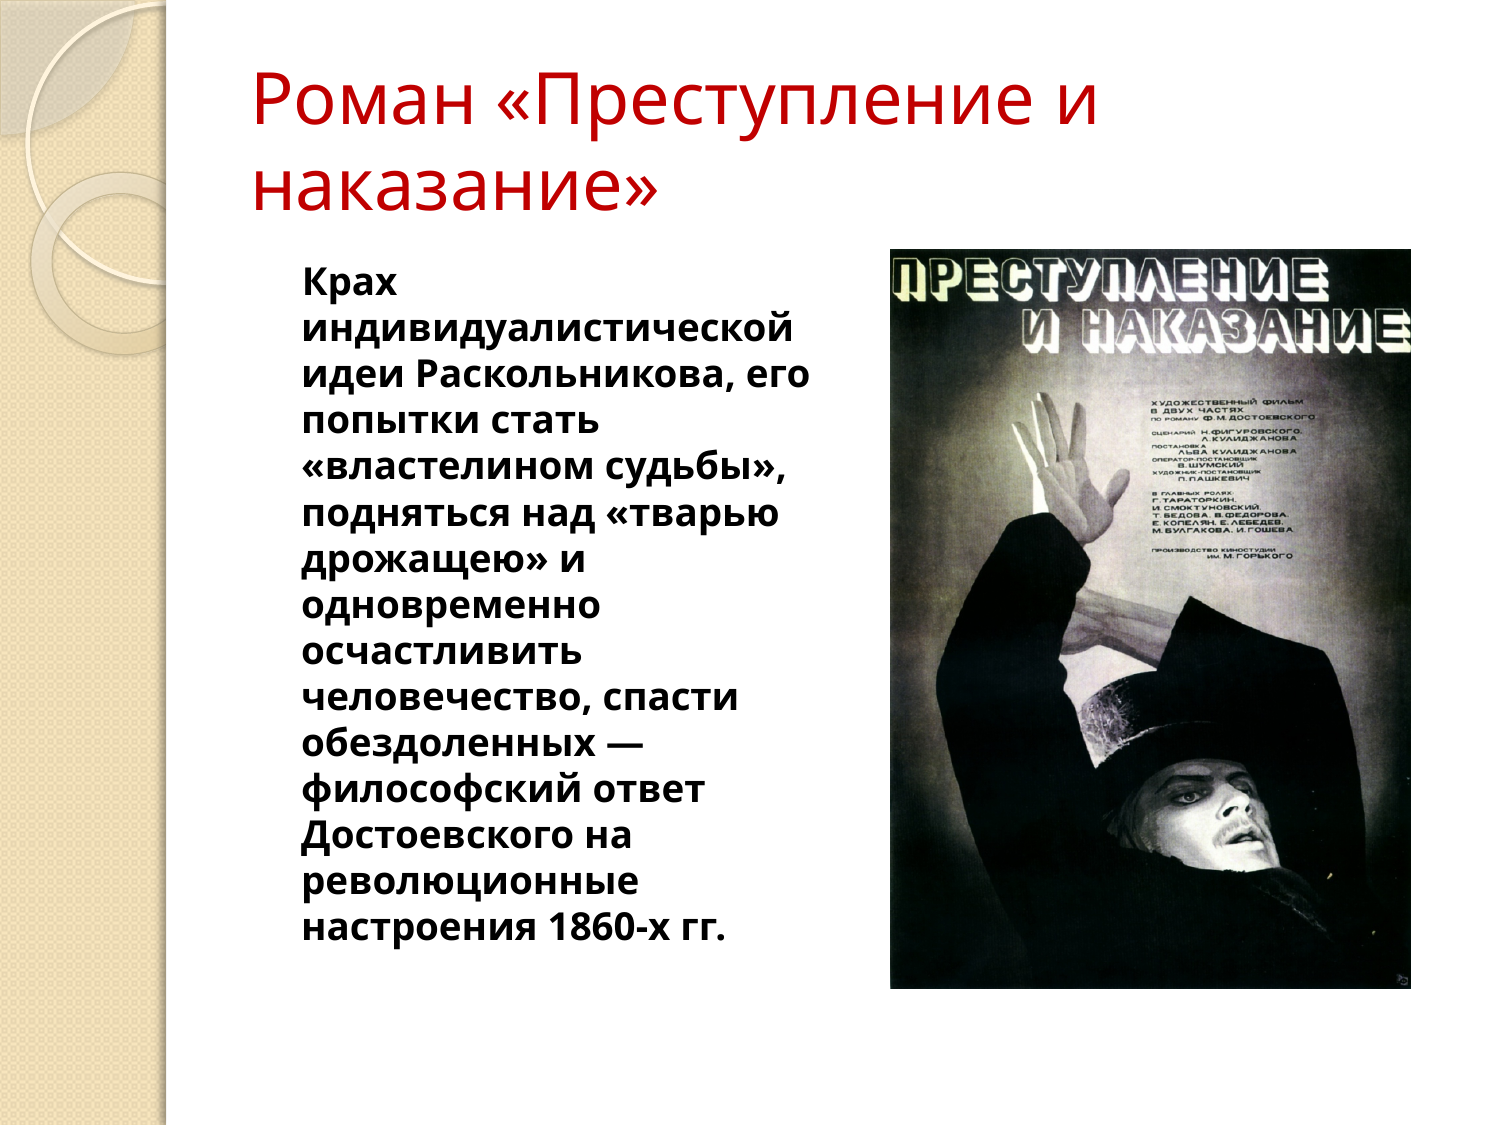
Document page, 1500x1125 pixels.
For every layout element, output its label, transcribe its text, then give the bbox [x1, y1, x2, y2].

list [890, 249, 1411, 989]
list Крах индивидуалистической идеи Раскольникова, его попытки стать «властелином судьбы», подняться над «тварью дрожащею» и одновременно осчастливить человечество, спасти обездоленных — философский ответ Достоевского на революционные настроения 1860-х гг. [235, 249, 836, 1015]
title Роман «Преступление и наказание» [235, 45, 1466, 233]
